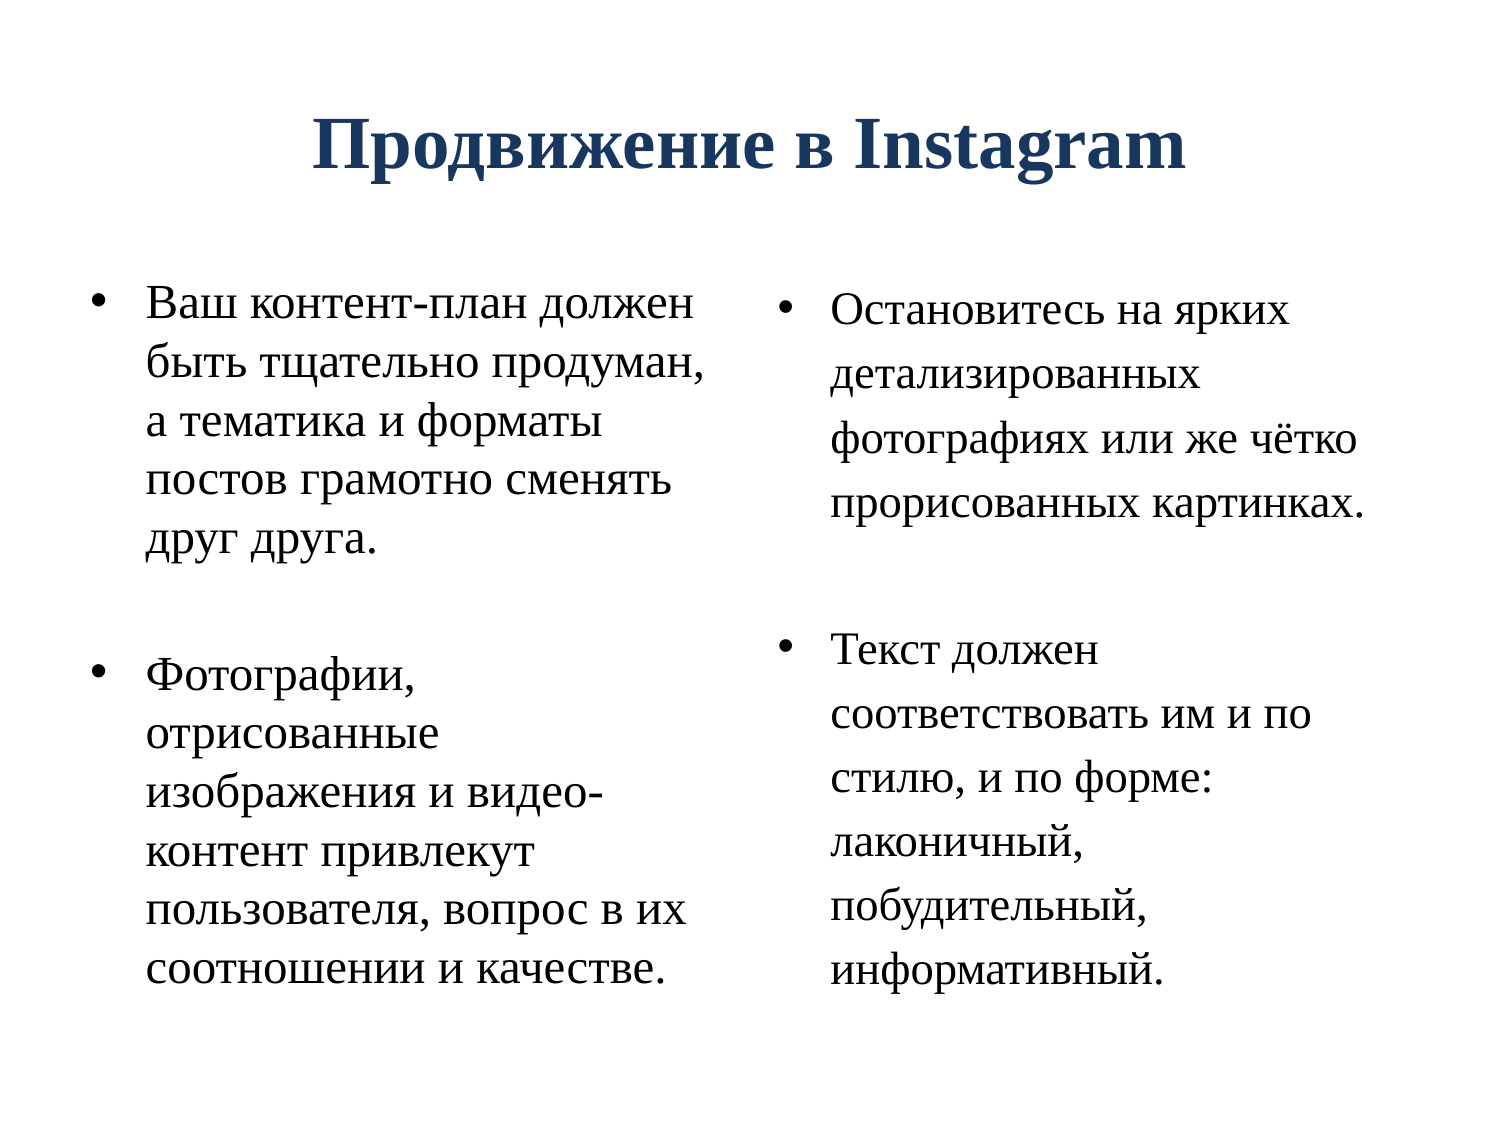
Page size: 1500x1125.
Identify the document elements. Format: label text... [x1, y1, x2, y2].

list Остановитесь на ярких детализированных фотографиях или же чётко прорисованных картинках. Текст должен соответствовать им и по стилю, и по форме: лаконичный, побудительный, информативный. [762, 262, 1425, 1005]
title Продвижение в Instagram [75, 45, 1425, 233]
list Ваш контент-план должен быть тщательно продуман, а тематика и форматы постов грамотно сменять друг друга. Фотографии, отрисованные изображения и видео-контент привлекут пользователя, вопрос в их соотношении и качестве. [75, 262, 738, 1005]
